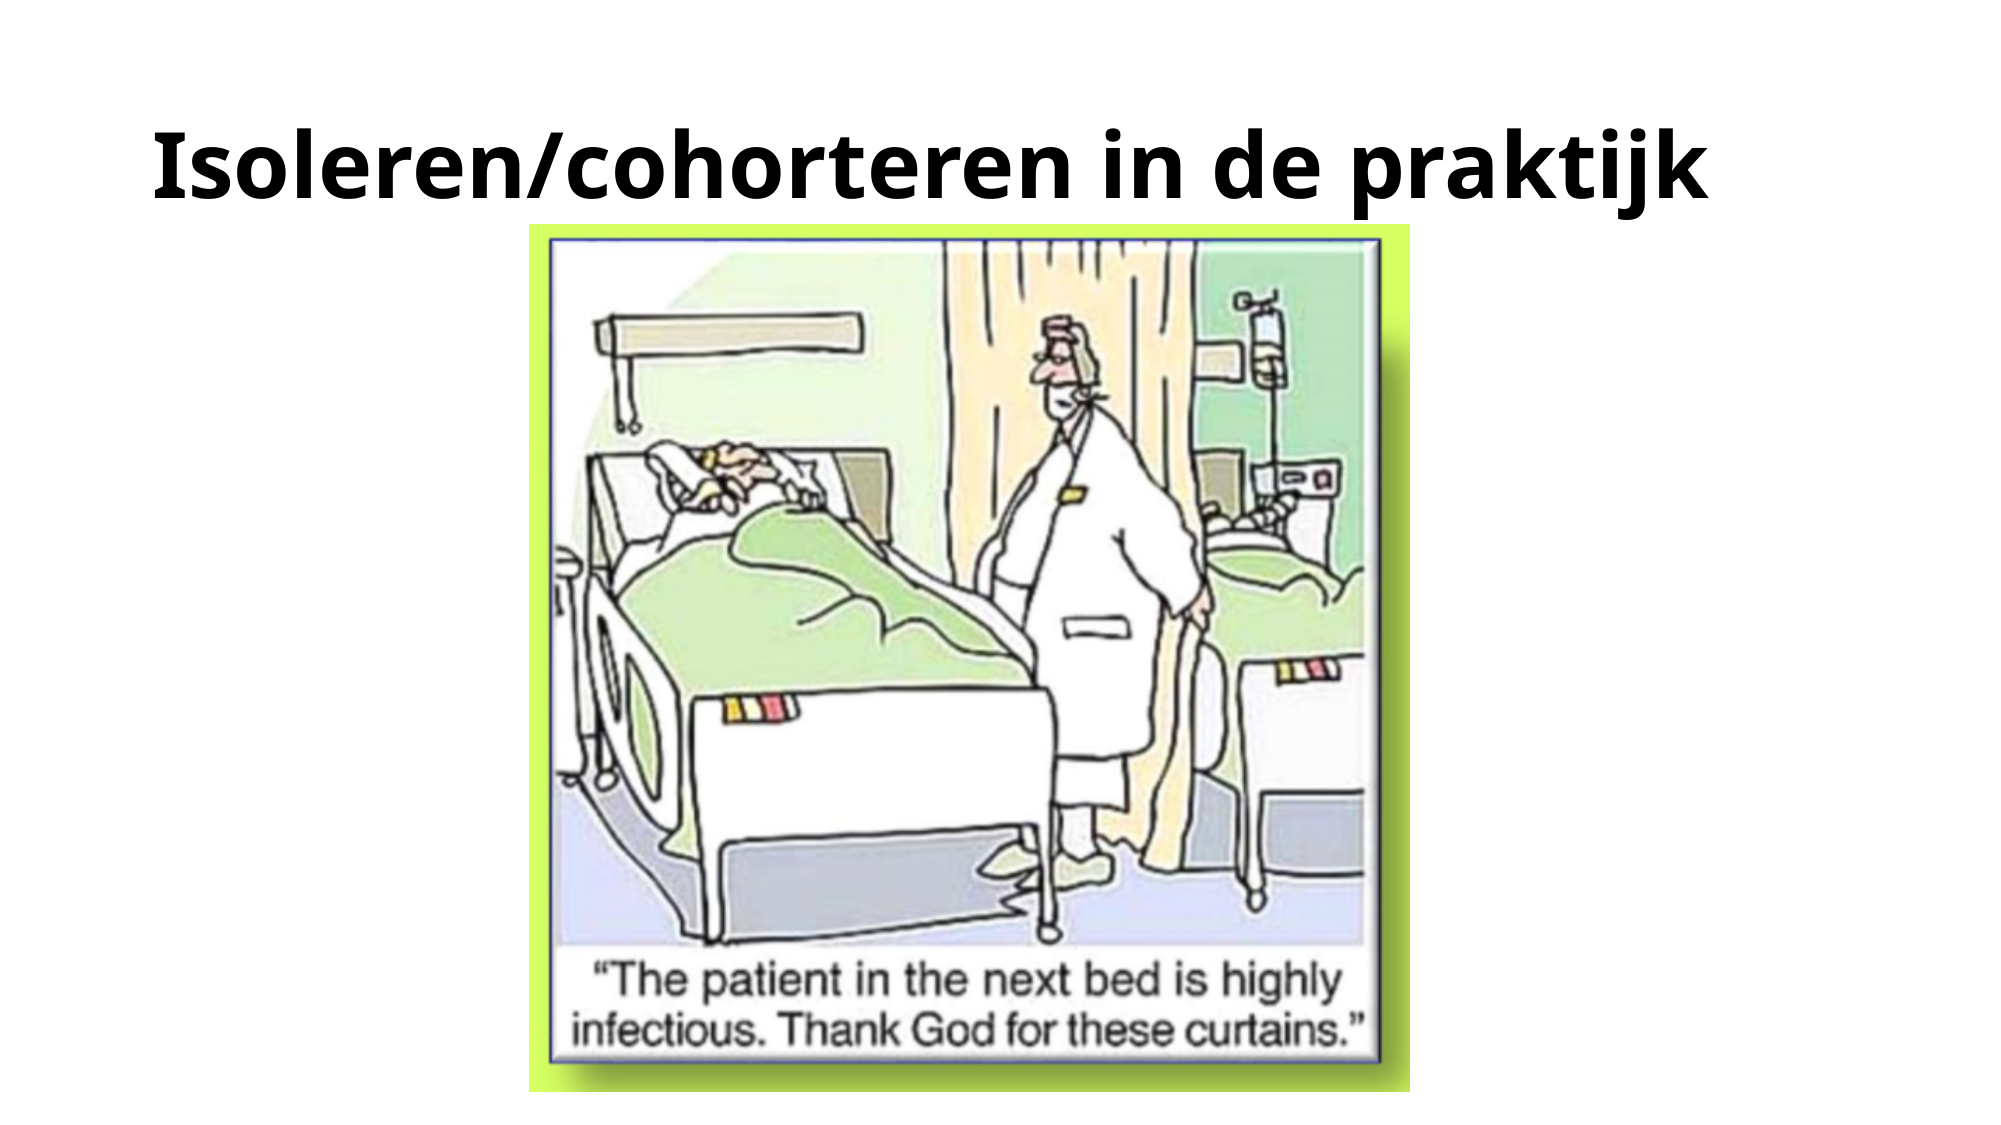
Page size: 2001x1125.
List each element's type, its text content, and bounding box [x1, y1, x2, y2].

title Isoleren/cohorteren in de praktijk [137, 59, 1863, 278]
picture [529, 224, 1410, 1092]
